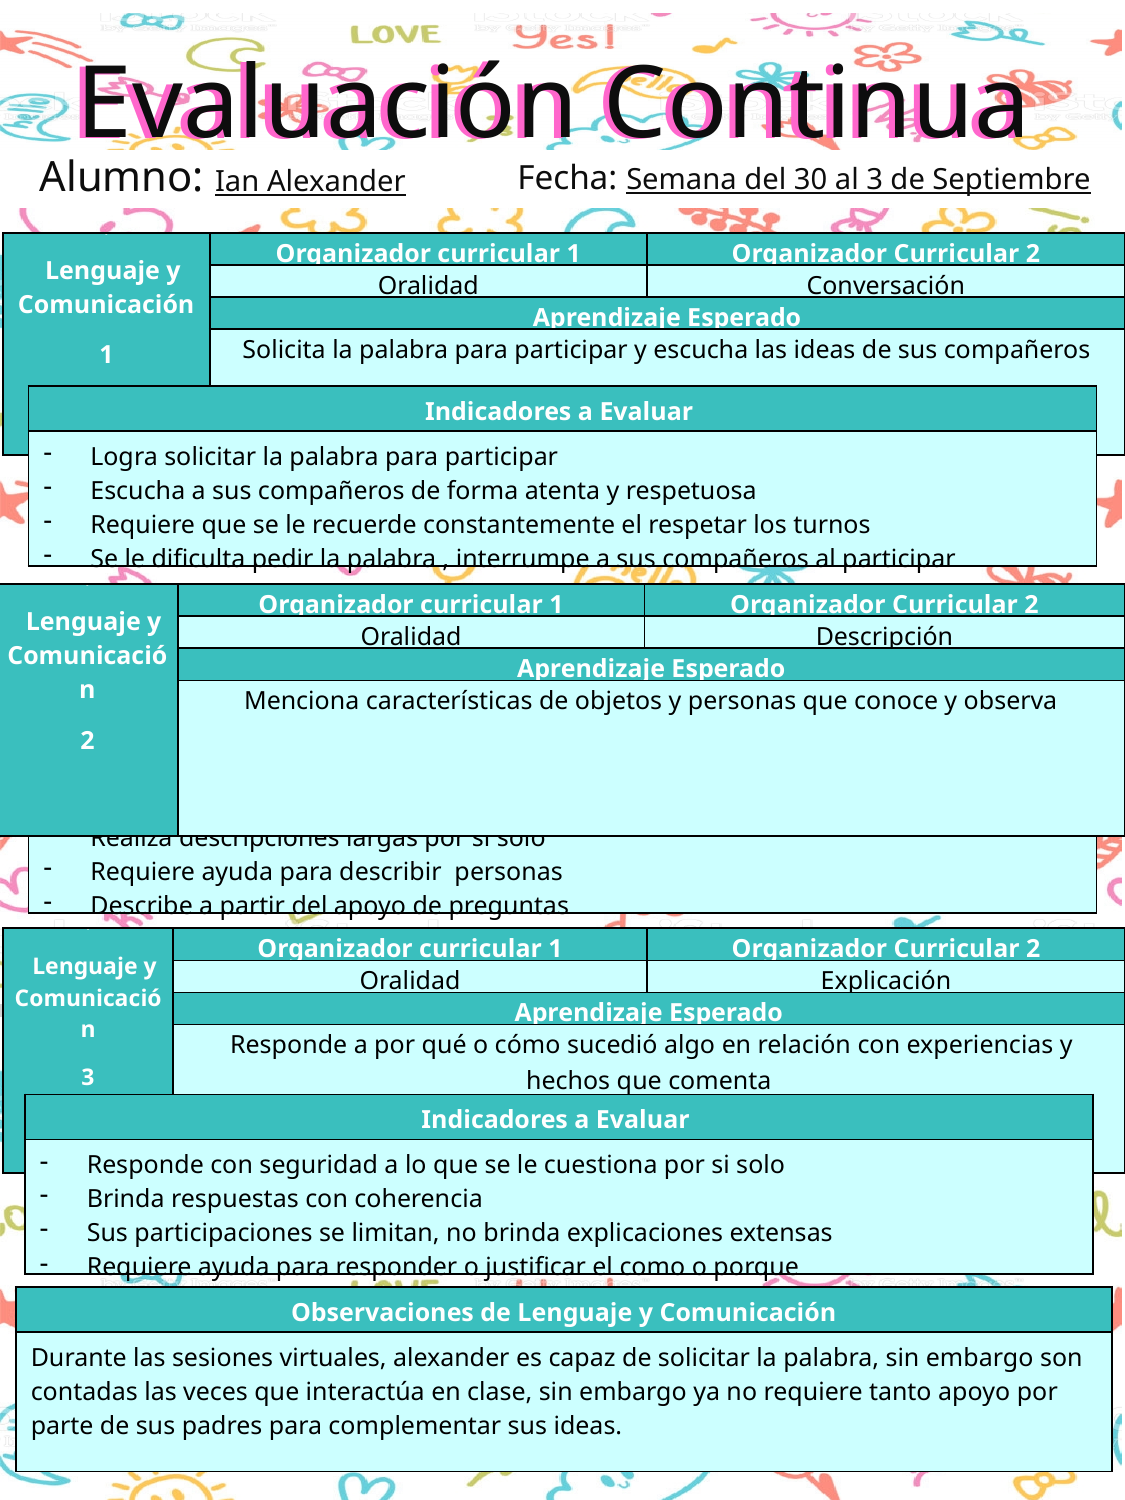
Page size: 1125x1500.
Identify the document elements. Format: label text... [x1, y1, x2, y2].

text_box Alumno: Ian Alexander [24, 167, 744, 208]
text_box Fecha: Semana del 30 al 3 de Septiembre [502, 167, 1112, 204]
picture [0, 13, 1122, 150]
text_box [18, 29, 1122, 167]
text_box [0, 208, 1122, 1500]
